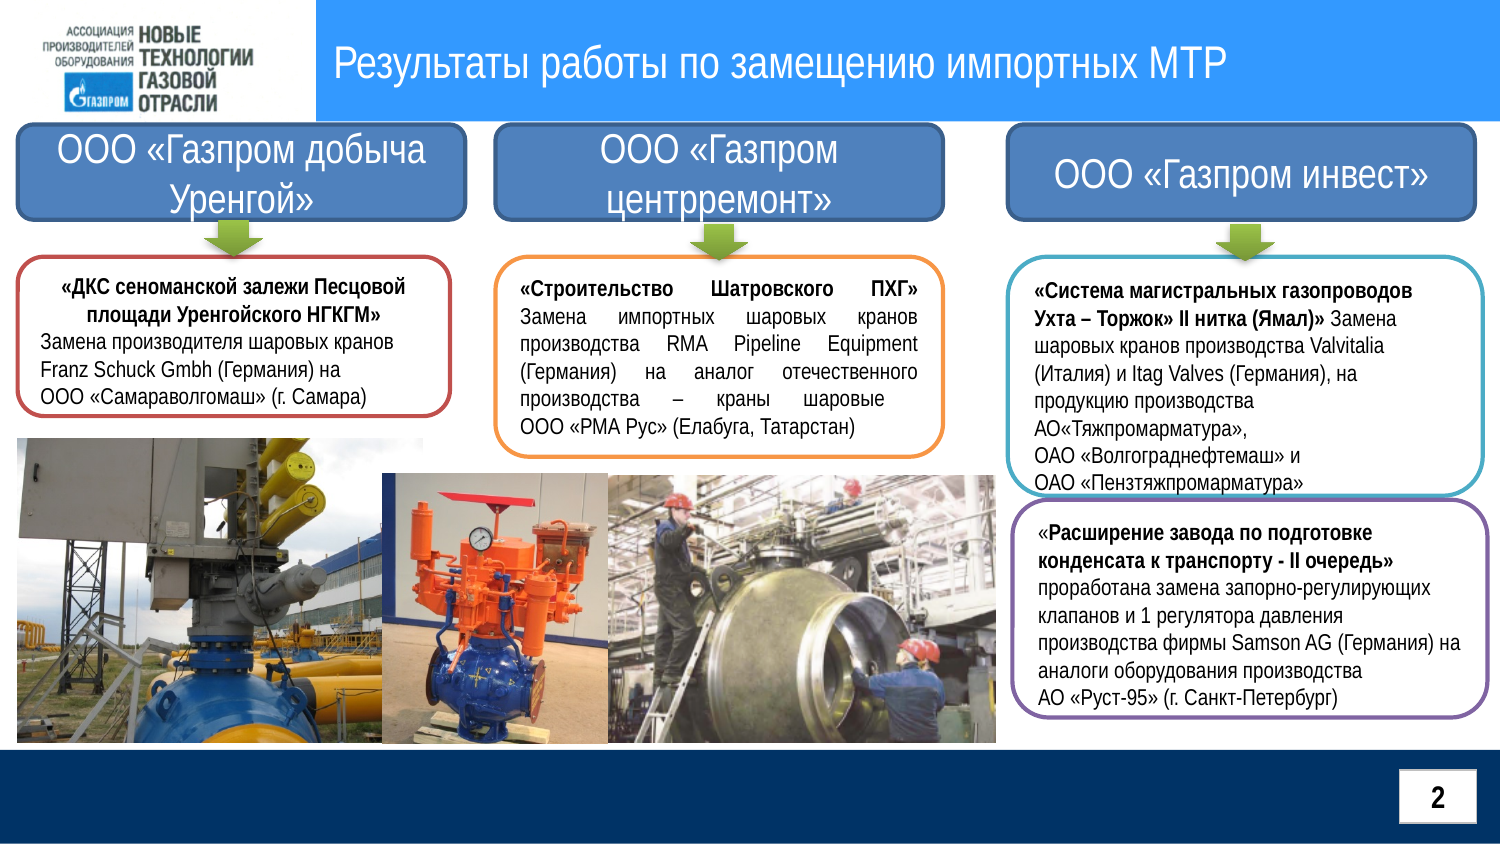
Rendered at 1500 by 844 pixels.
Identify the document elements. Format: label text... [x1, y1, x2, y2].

text_box [689, 223, 749, 261]
text_box ООО «Газпром добыча Уренгой» [15, 122, 468, 222]
text_box «Расширение завода по подготовке конденсата к транспорту - II очередь» проработана замена запорно-регулирующих клапанов и 1 регулятора давления производства фирмы Samson AG (Германия) на аналоги оборудования производства АО «Руст-95» (г. Санкт-Петербург) [1010, 497, 1490, 720]
picture [32, 0, 302, 141]
text_box ООО «Газпром инвест» [1005, 122, 1478, 222]
text_box «Система магистральных газопроводов Ухта – Торжок» II нитка (Ямал)» Замена шаровых кранов производства Valvitalia (Италия) и Itag Valves (Германия), на продукцию производства АО«Тяжпромарматура», ОАО «Волгограднефтемаш» и ОАО «Пензтяжпромарматура» [1005, 254, 1485, 498]
text_box 2 [1399, 770, 1477, 823]
text_box [204, 219, 264, 257]
title Результаты работы по замещению импортных МТР [318, 0, 1500, 120]
text_box «Строительство Шатровского ПХГ» Замена импортных шаровых кранов производства RMA Pipeline Equipment (Германия) на аналог отечественного производства – краны шаровые ООО «РМА Рус» (Елабуга, Татарстан) [493, 254, 946, 459]
picture [17, 438, 996, 745]
text_box [1215, 224, 1275, 262]
text_box «ДКС сеноманской залежи Песцовой площади Уренгойского НГКГМ» Замена производителя шаровых кранов Franz Schuck Gmbh (Германия) на ООО «Самараволгомаш» (г. Самара) [15, 254, 453, 419]
text_box ООО «Газпром центрремонт» [493, 122, 946, 222]
